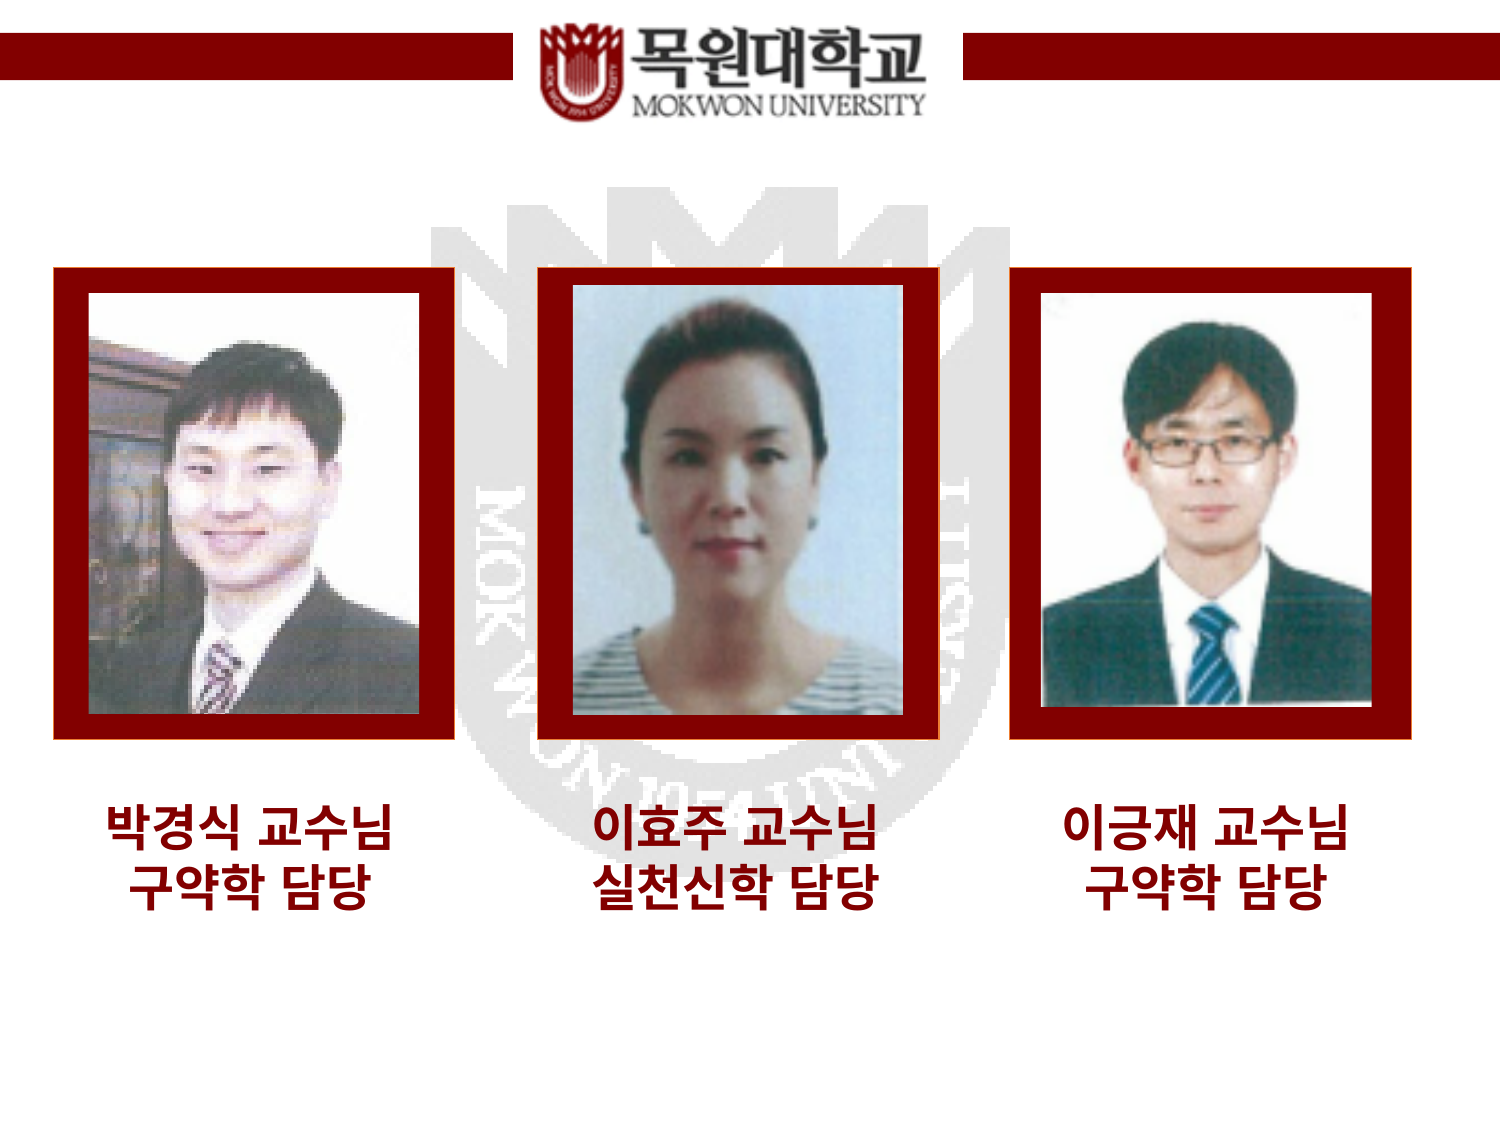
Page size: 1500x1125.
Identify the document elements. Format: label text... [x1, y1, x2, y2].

picture [431, 187, 1010, 882]
text_box 박경식 교수님 구약학 담당 [45, 789, 455, 925]
text_box [0, 32, 513, 81]
text_box [1010, 267, 1412, 740]
picture [88, 293, 420, 714]
text_box [963, 32, 1500, 81]
picture [513, 11, 963, 131]
picture [1040, 293, 1372, 707]
text_box 이효주 교수님 실천신학 담당 [533, 882, 939, 925]
text_box 이긍재 교수님 구약학 담당 [992, 789, 1420, 925]
text_box [53, 267, 431, 740]
